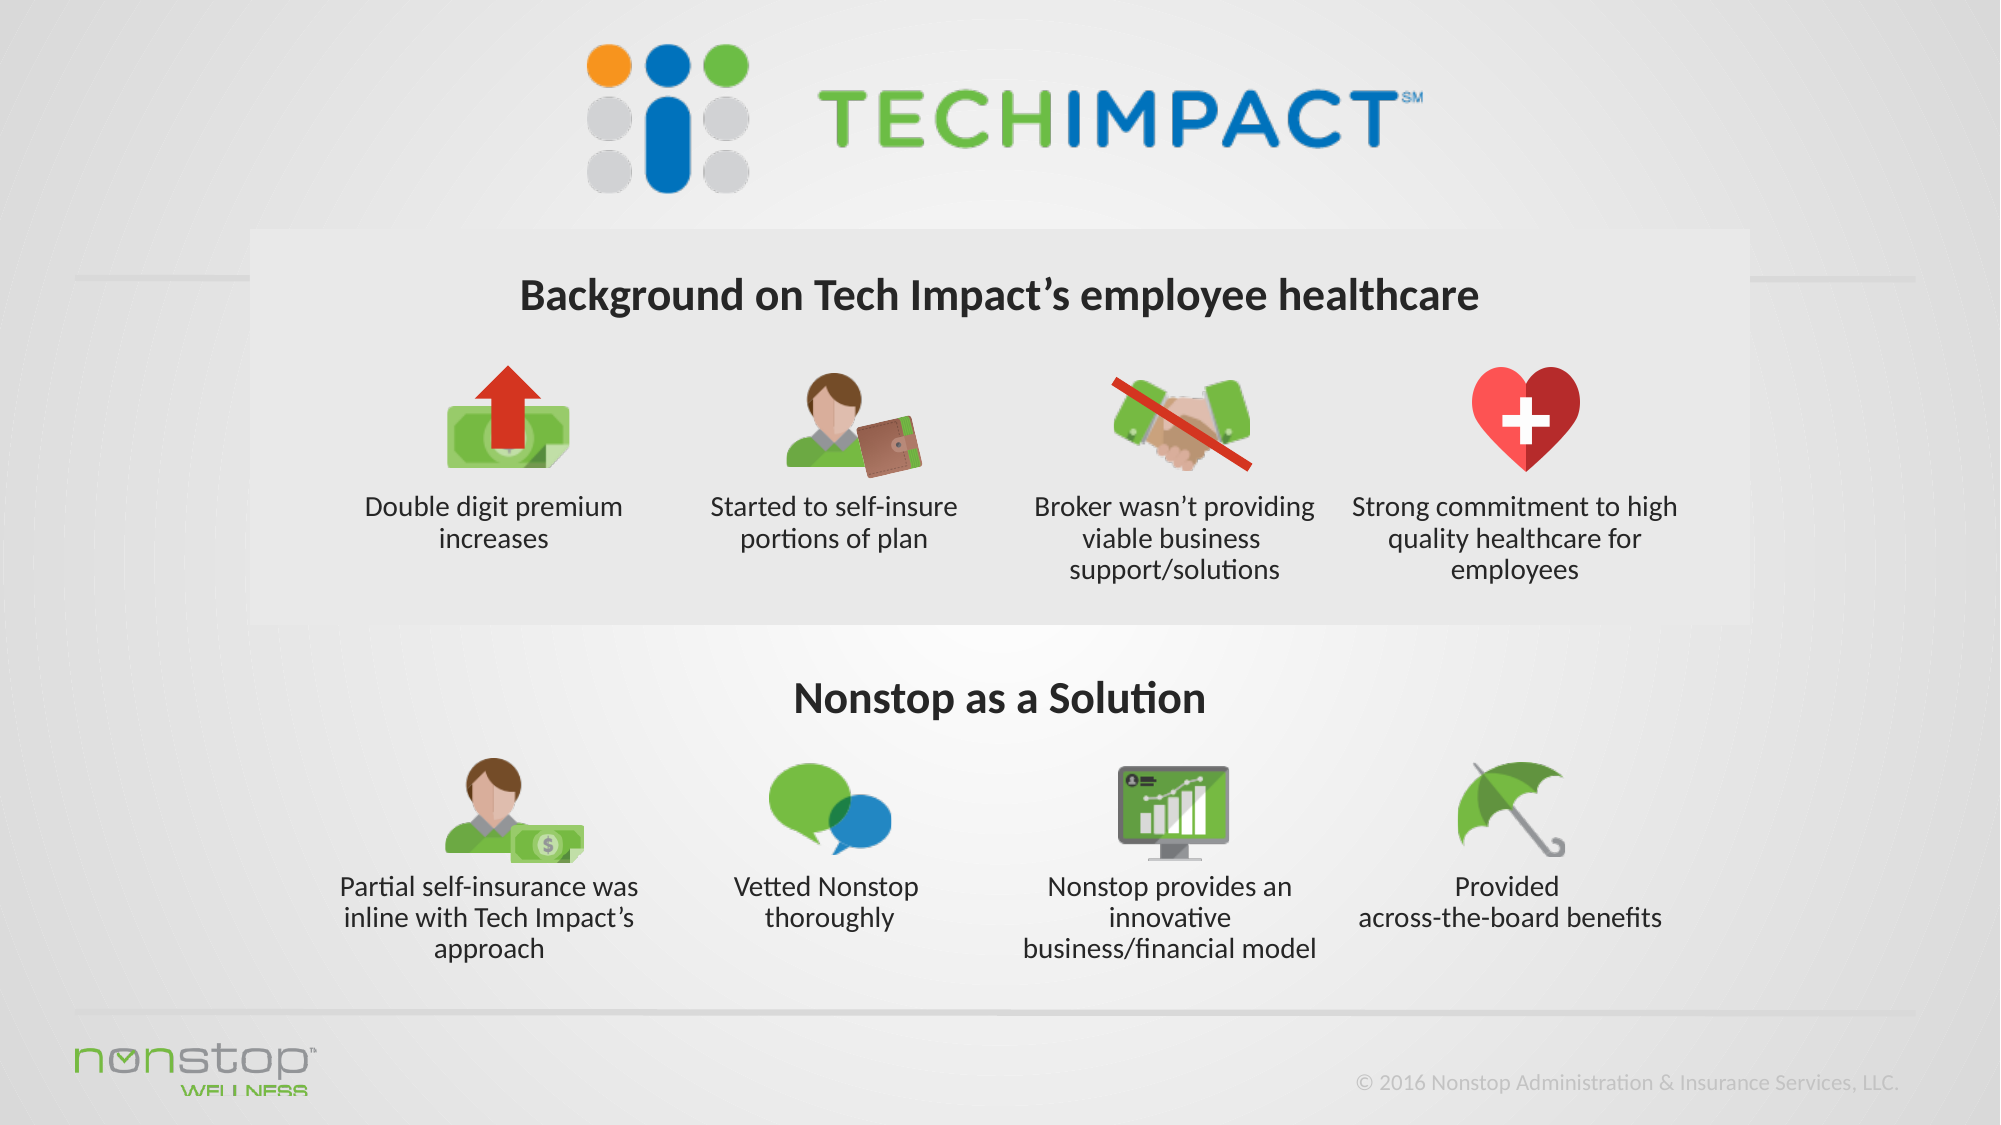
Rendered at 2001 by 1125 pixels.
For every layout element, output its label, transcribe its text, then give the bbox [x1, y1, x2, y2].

picture [1457, 762, 1566, 857]
text_box [249, 229, 1750, 626]
picture [1118, 766, 1230, 861]
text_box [1113, 380, 1250, 468]
picture [769, 762, 892, 855]
text_box Background on Tech Impact’s employee healthcare [324, 263, 1675, 378]
text_box Double digit premium increases Started to self-insure portions of plan Broker wasn’t providing viable business support/solutions Strong commitment to high quality healthcare for employees [304, 484, 1696, 620]
text_box Partial self-insurance was inline with Tech Impact’s approach Vetted Nonstop thoroughly Nonstop provides an innovative business/financial model Provided across-the-board benefits [304, 863, 1696, 1000]
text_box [447, 365, 570, 468]
picture [786, 373, 922, 478]
picture [510, 21, 1473, 219]
picture [445, 758, 584, 863]
picture [1472, 367, 1580, 472]
text_box Nonstop as a Solution [324, 666, 1675, 740]
